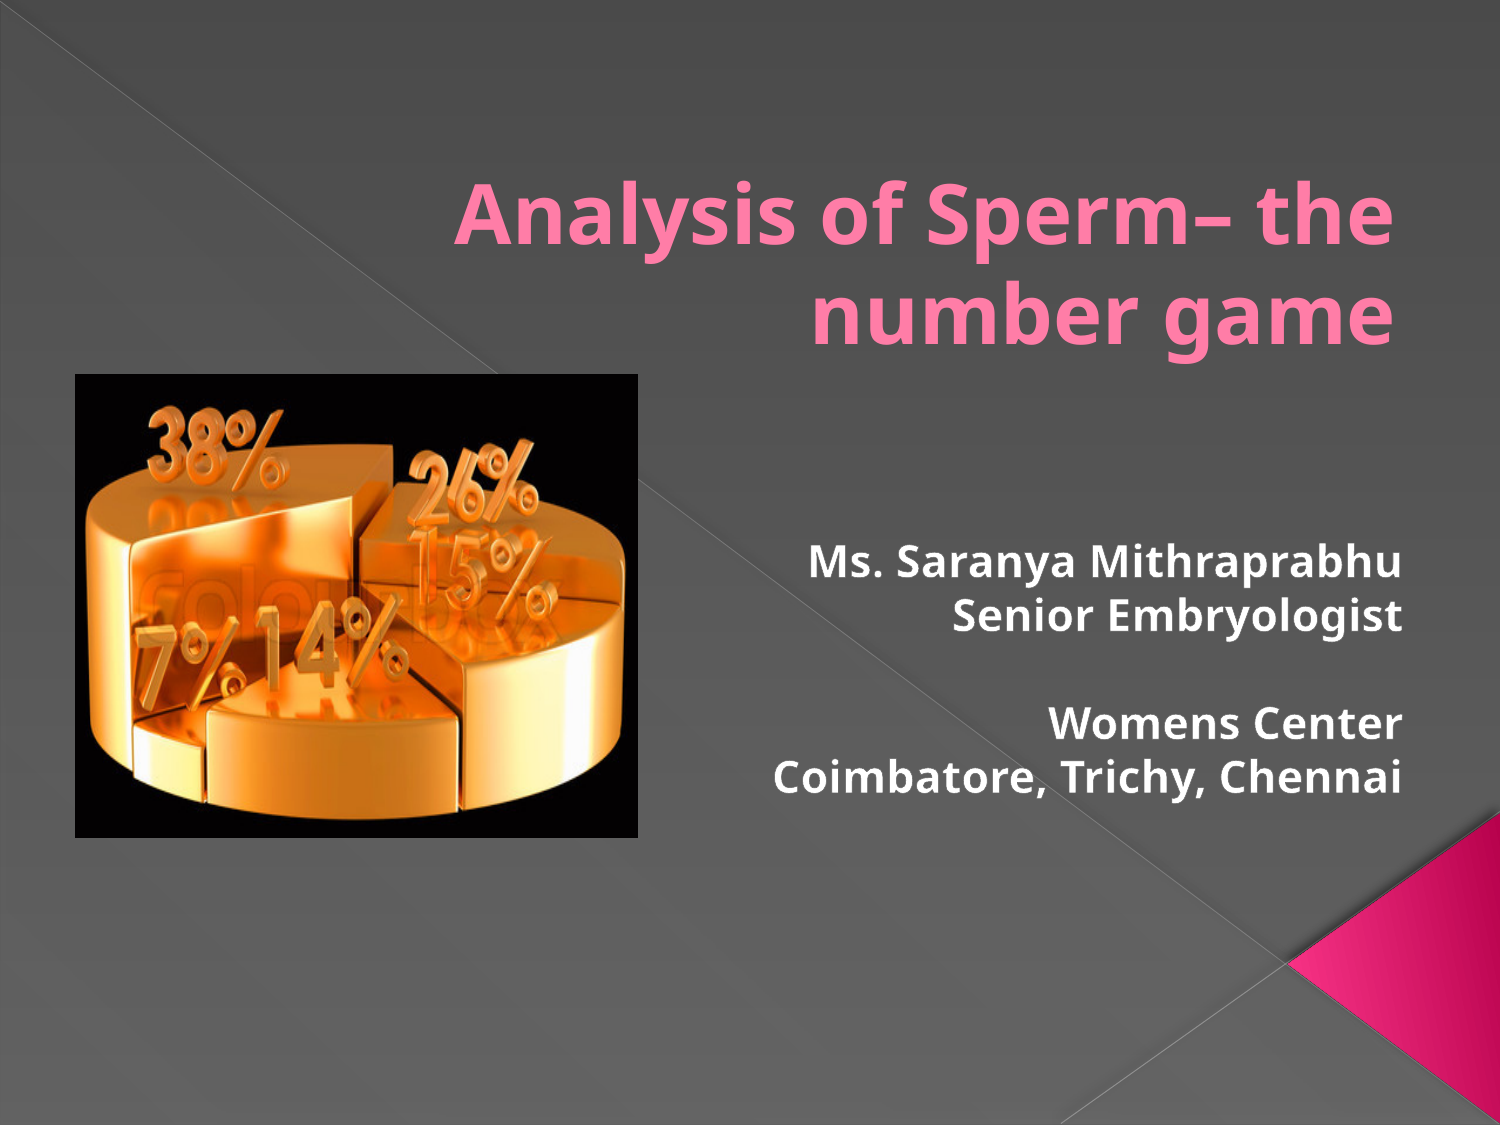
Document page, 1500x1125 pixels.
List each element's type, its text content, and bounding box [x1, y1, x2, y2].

title Analysis of Sperm– the number game [50, 127, 1412, 369]
subtitle Ms. Saranya Mithraprabhu Senior Embryologist Womens Center Coimbatore, Trichy, Chennai [642, 525, 1423, 813]
picture [74, 374, 638, 838]
